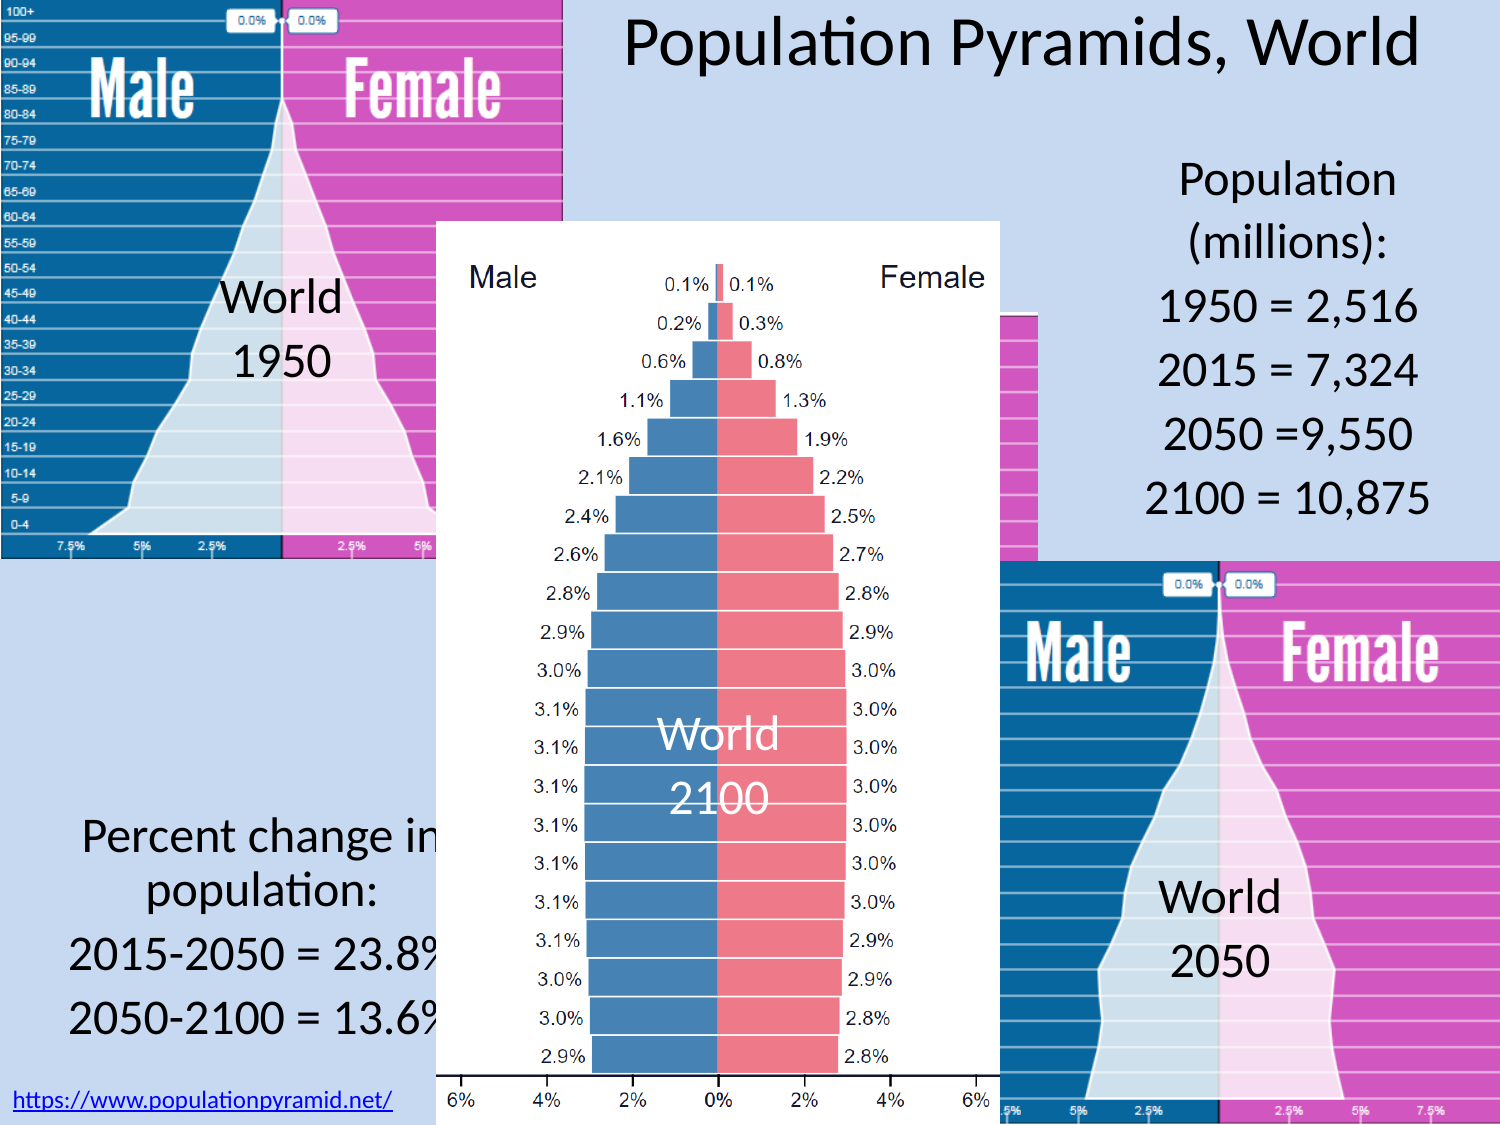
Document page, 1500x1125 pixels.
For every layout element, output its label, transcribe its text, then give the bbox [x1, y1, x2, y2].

text_box https://www.populationpyramid.net/ [0, 1076, 408, 1121]
text_box Population Pyramids, World [565, 0, 1500, 89]
picture [0, 0, 1500, 1125]
text_box Percent change in population: 2015-2050 = 23.8% 2050-2100 = 13.6% [24, 801, 430, 1053]
text_box Population (millions): 1950 = 2,516 2015 = 7,324 2050 =9,550 2100 = 10,875 [1087, 144, 1488, 533]
